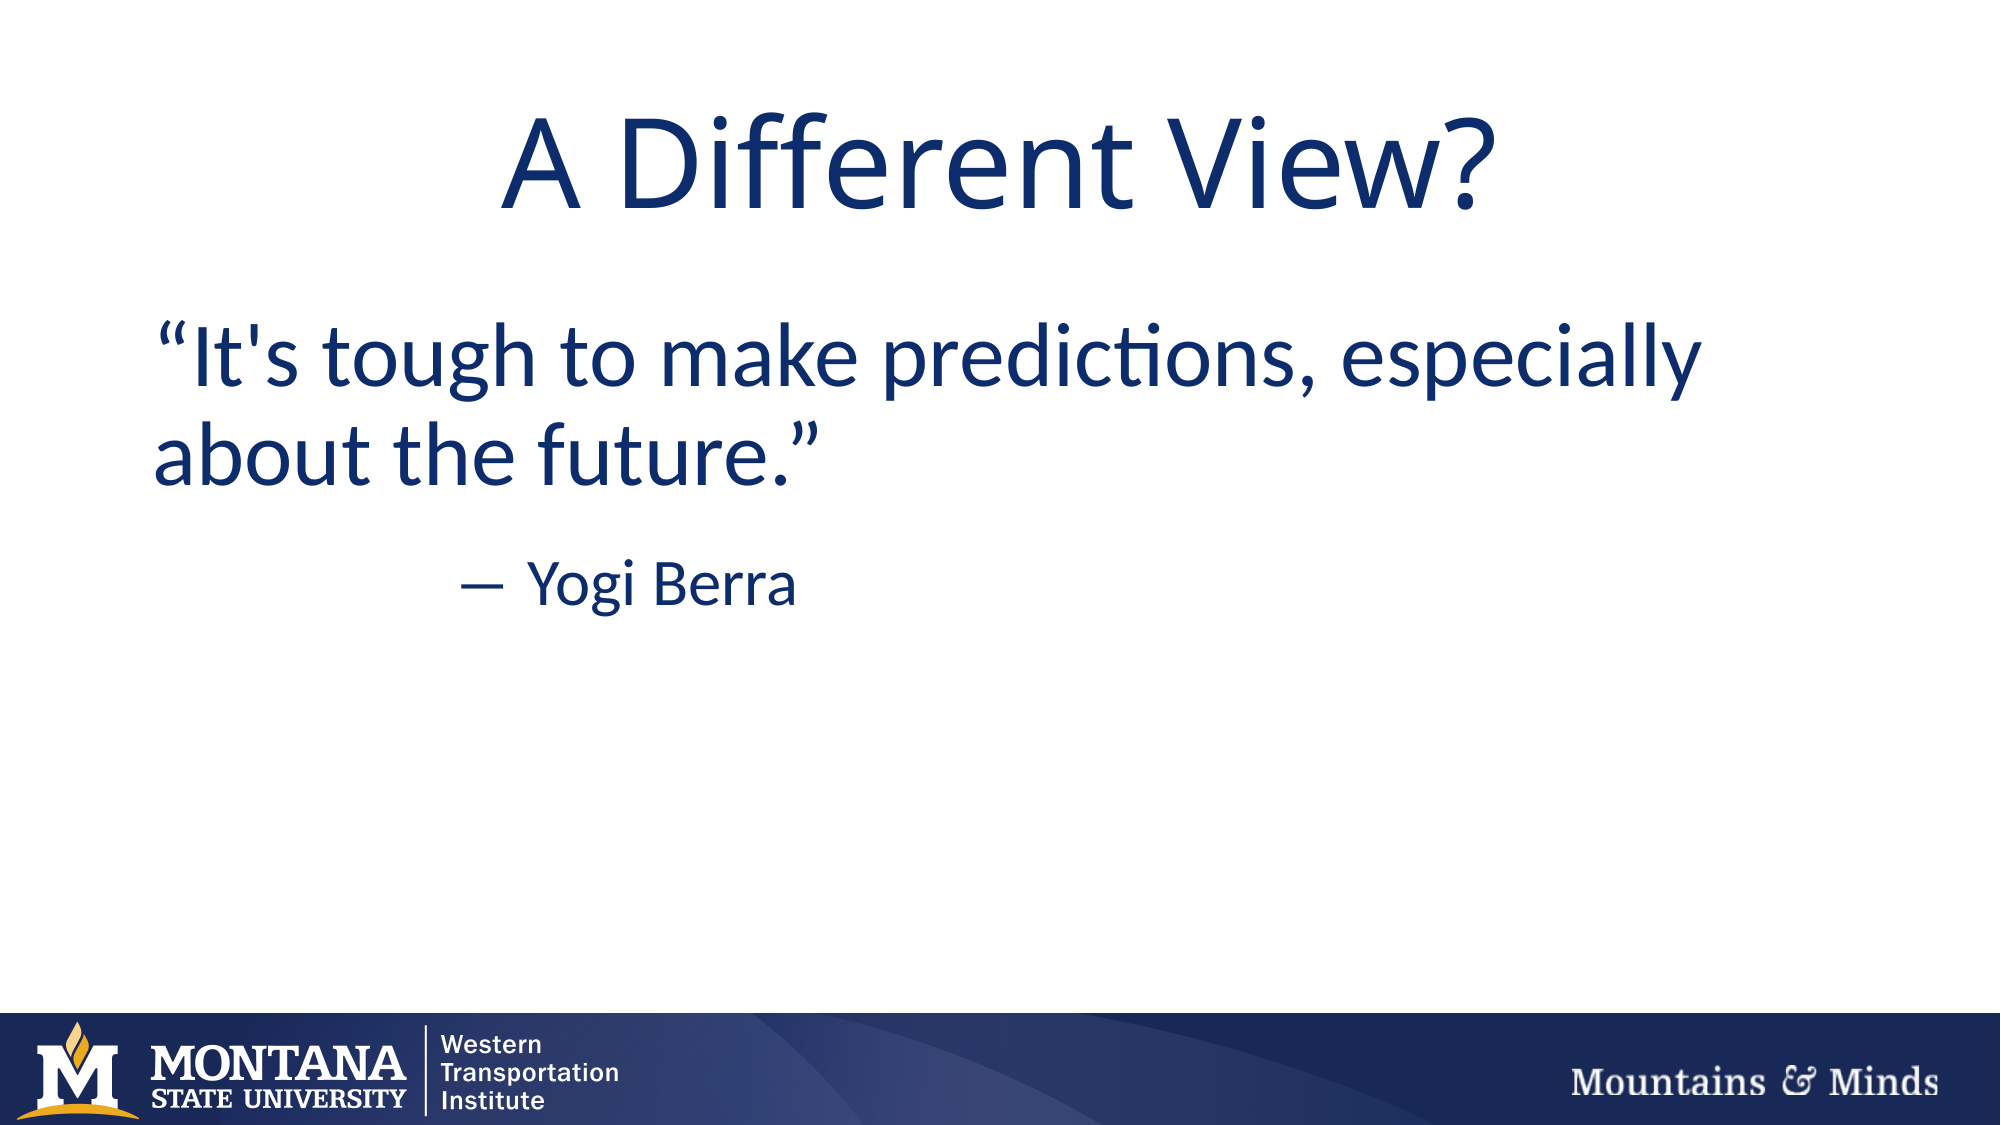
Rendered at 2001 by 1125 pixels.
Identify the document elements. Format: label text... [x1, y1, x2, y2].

title A Different View? [137, 59, 1863, 278]
picture [0, 1013, 2000, 1125]
list “It's tough to make predictions, especially about the future.” ― Yogi Berra [137, 299, 1863, 1014]
